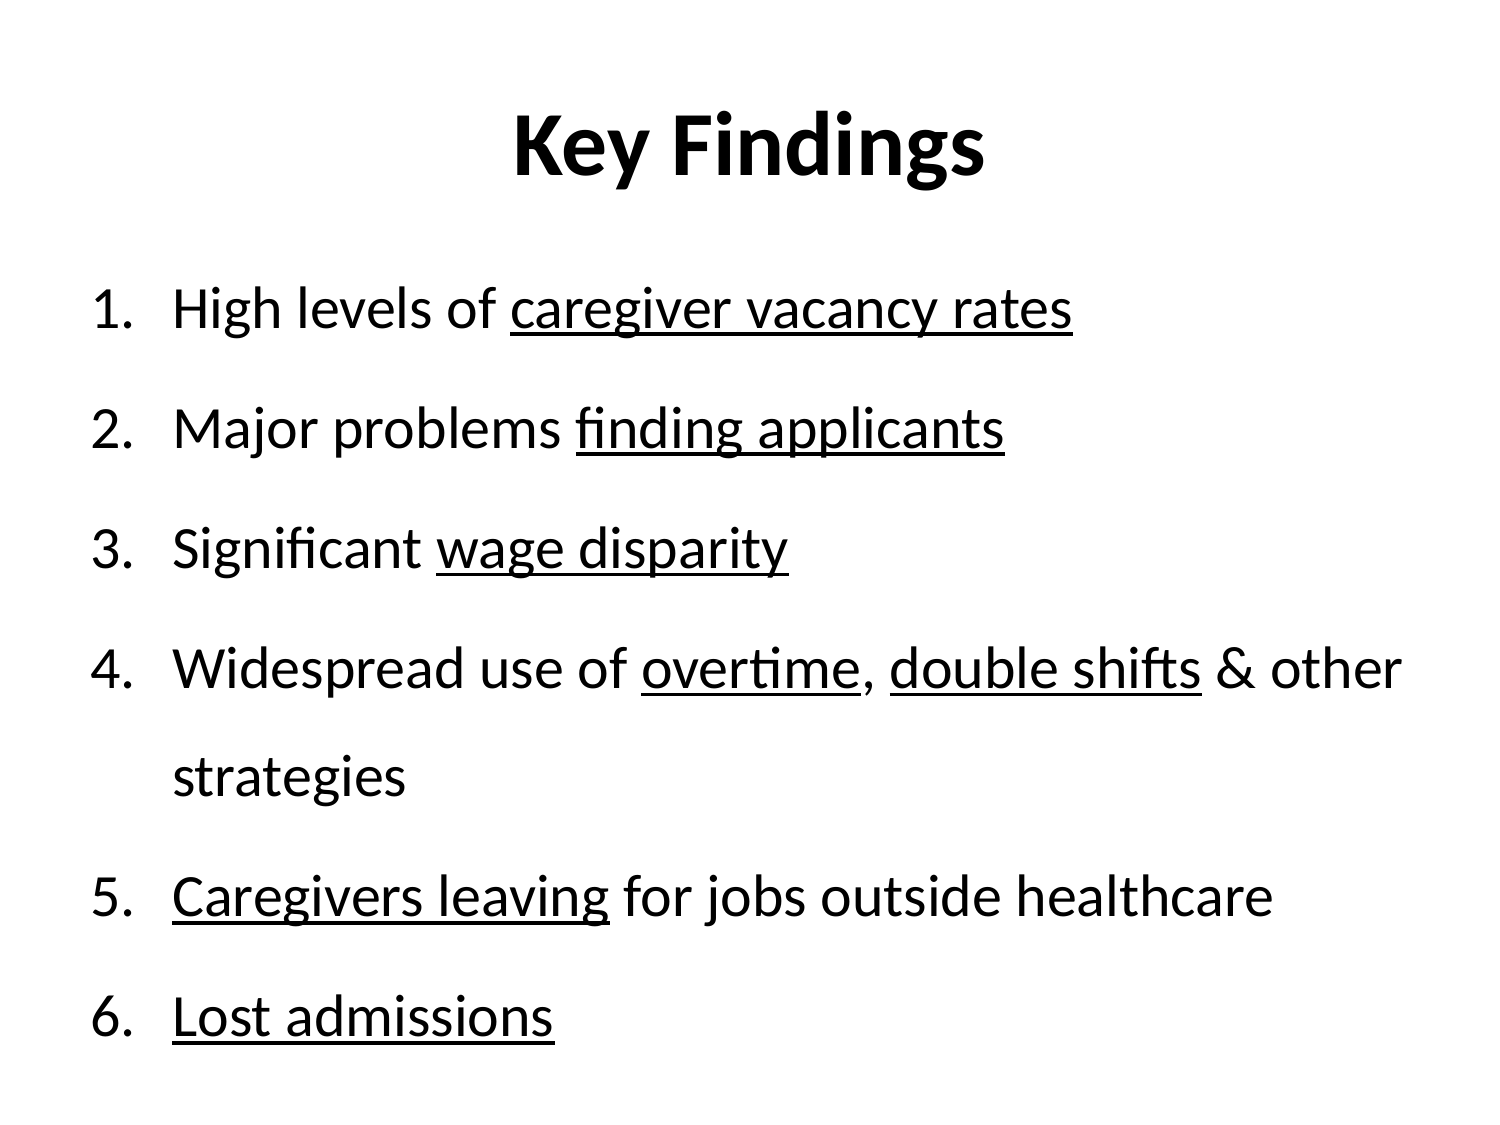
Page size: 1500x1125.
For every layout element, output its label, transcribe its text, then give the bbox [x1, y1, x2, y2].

title Key Findings [0, 45, 1500, 233]
list High levels of caregiver vacancy rates Major problems finding applicants Significant wage disparity Widespread use of overtime, double shifts & other strategies Caregivers leaving for jobs outside healthcare Lost admissions [75, 224, 1425, 1063]
